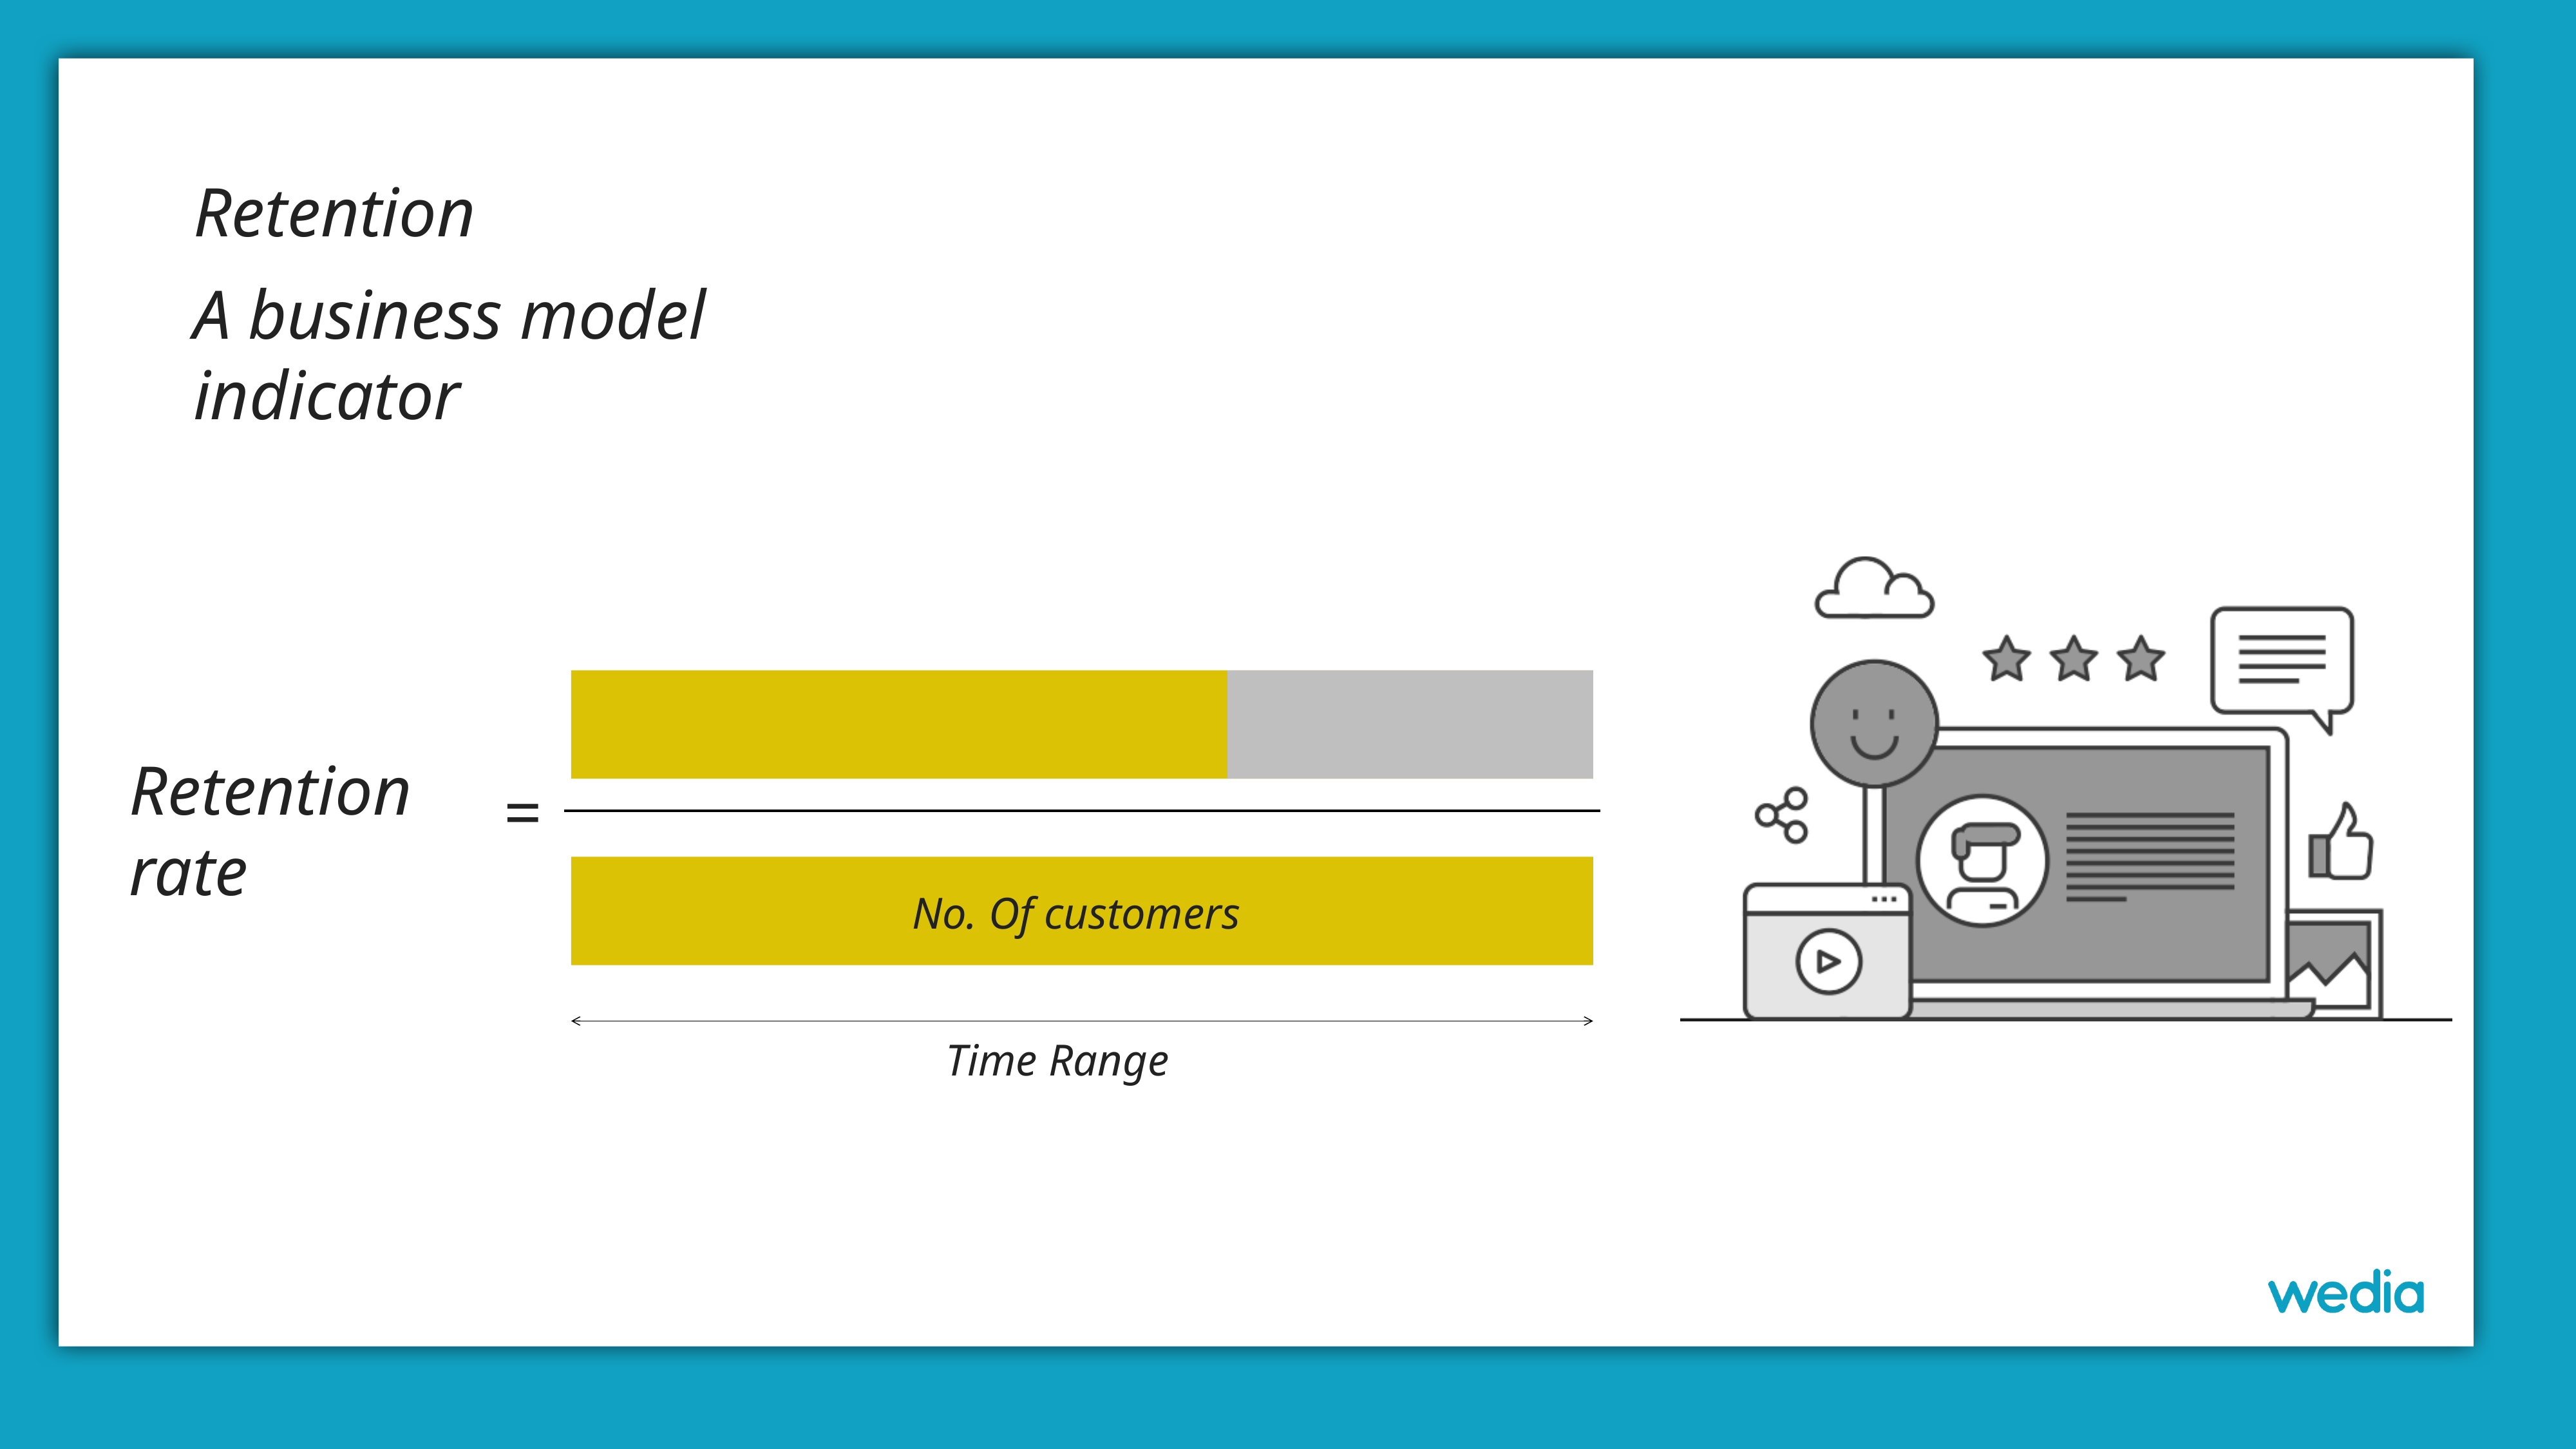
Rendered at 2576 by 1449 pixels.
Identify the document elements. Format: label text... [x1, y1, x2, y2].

text_box [1227, 670, 1593, 779]
text_box Retention [187, 164, 554, 256]
picture [2268, 1269, 2424, 1313]
text_box No. Of customers [906, 880, 1258, 943]
text_box = [497, 764, 564, 856]
text_box Time Range [940, 1027, 1180, 1090]
text_box Retention rate [124, 743, 466, 914]
text_box A business model indicator [187, 266, 941, 439]
text_box [571, 670, 1227, 779]
text_box [571, 857, 1593, 965]
text_box [59, 58, 2474, 1347]
picture [1680, 556, 2452, 1021]
text_box [0, 0, 2576, 1449]
